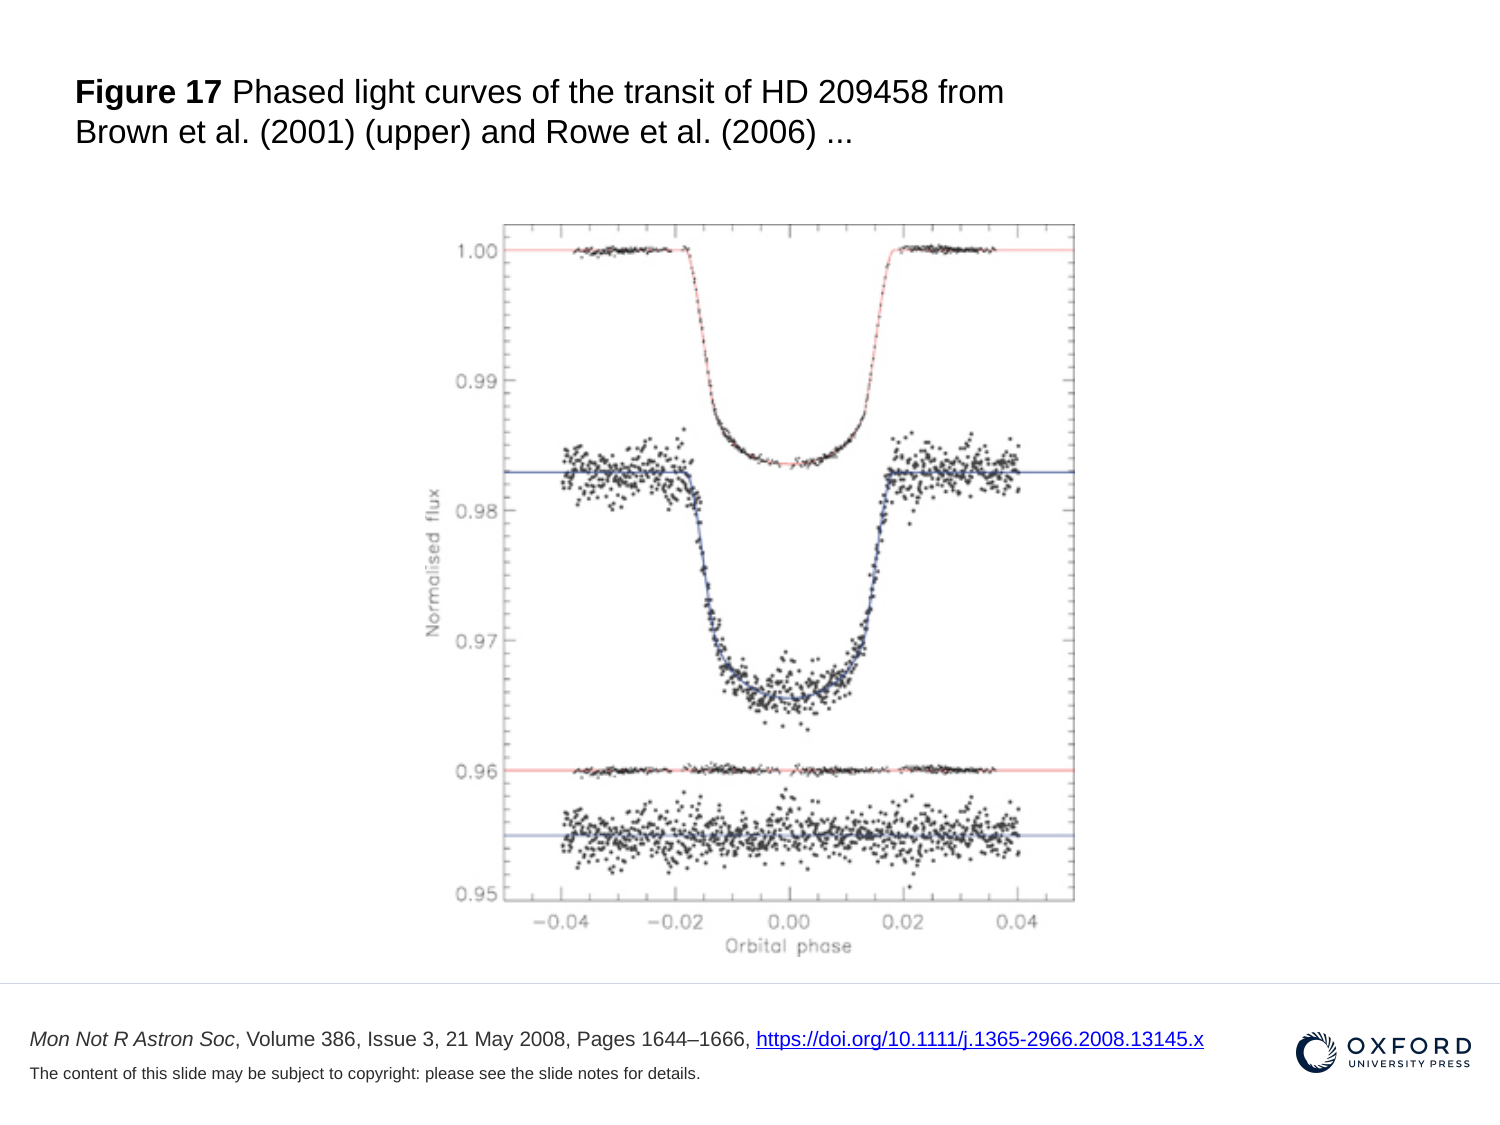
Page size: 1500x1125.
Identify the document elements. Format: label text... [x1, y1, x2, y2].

title Figure 17 Phased light curves of the transit of HD 209458 from Brown et al. (2001) (upper) and Rowe et al. (2006) ... [75, 69, 1078, 171]
picture [424, 224, 1076, 957]
footer Mon Not R Astron Soc, Volume 386, Issue 3, 21 May 2008, Pages 1644–1666, https://doi.org/10.1111/j.1365-2966.2008.13145.x The content of this slide may be subject to copyright: please see the slide notes for details. [0, 983, 1260, 1125]
picture [1296, 1032, 1471, 1073]
